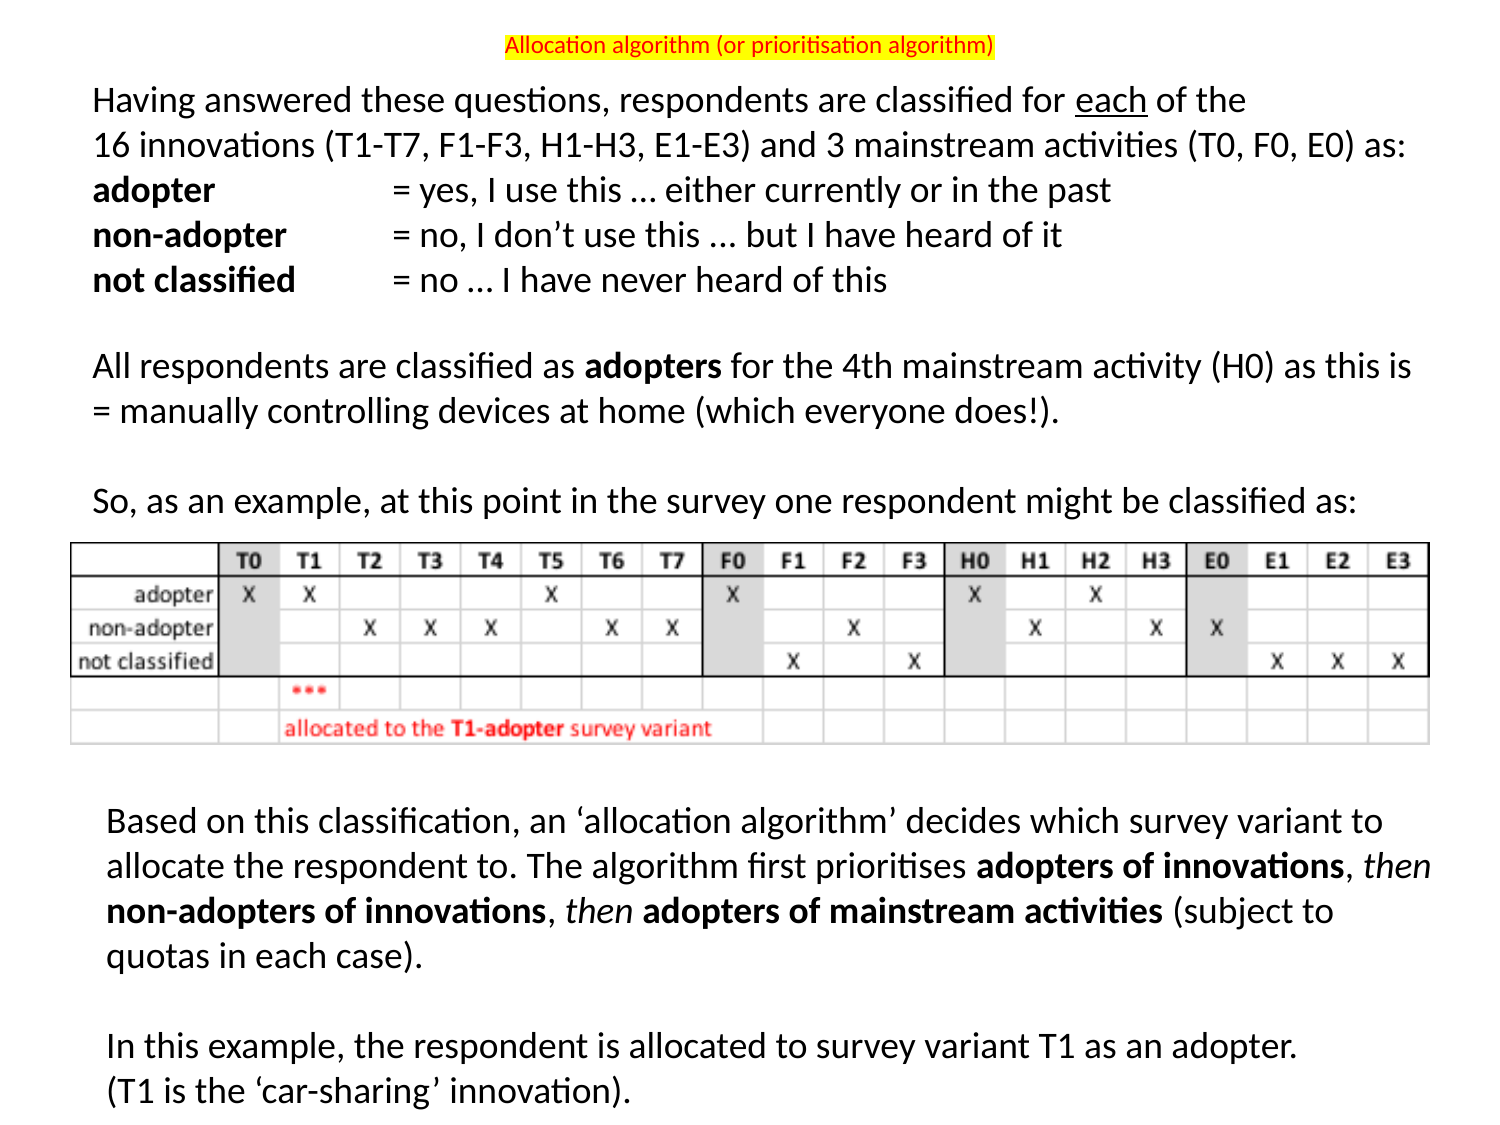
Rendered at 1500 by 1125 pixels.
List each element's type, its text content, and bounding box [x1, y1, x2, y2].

text_box Having answered these questions, respondents are classified for each of the 16 innovations (T1-T7, F1-F3, H1-H3, E1-E3) and 3 mainstream activities (T0, F0, E0) as: adopter = yes, I use this … either currently or in the past non-adopter = no, I don’t use this ... but I have heard of it not classified = no … I have never heard of this [77, 67, 1436, 307]
picture [70, 542, 1430, 745]
text_box Allocation algorithm (or prioritisation algorithm) [0, 21, 1500, 67]
text_box Based on this classification, an ‘allocation algorithm’ decides which survey variant to allocate the respondent to. The algorithm first prioritises adopters of innovations, then non-adopters of innovations, then adopters of mainstream activities (subject to quotas in each case). In this example, the respondent is allocated to survey variant T1 as an adopter. (T1 is the ‘car-sharing’ innovation). [91, 788, 1450, 1119]
text_box All respondents are classified as adopters for the 4th mainstream activity (H0) as this is = manually controlling devices at home (which everyone does!). So, as an example, at this point in the survey one respondent might be classified as: [77, 333, 1436, 529]
